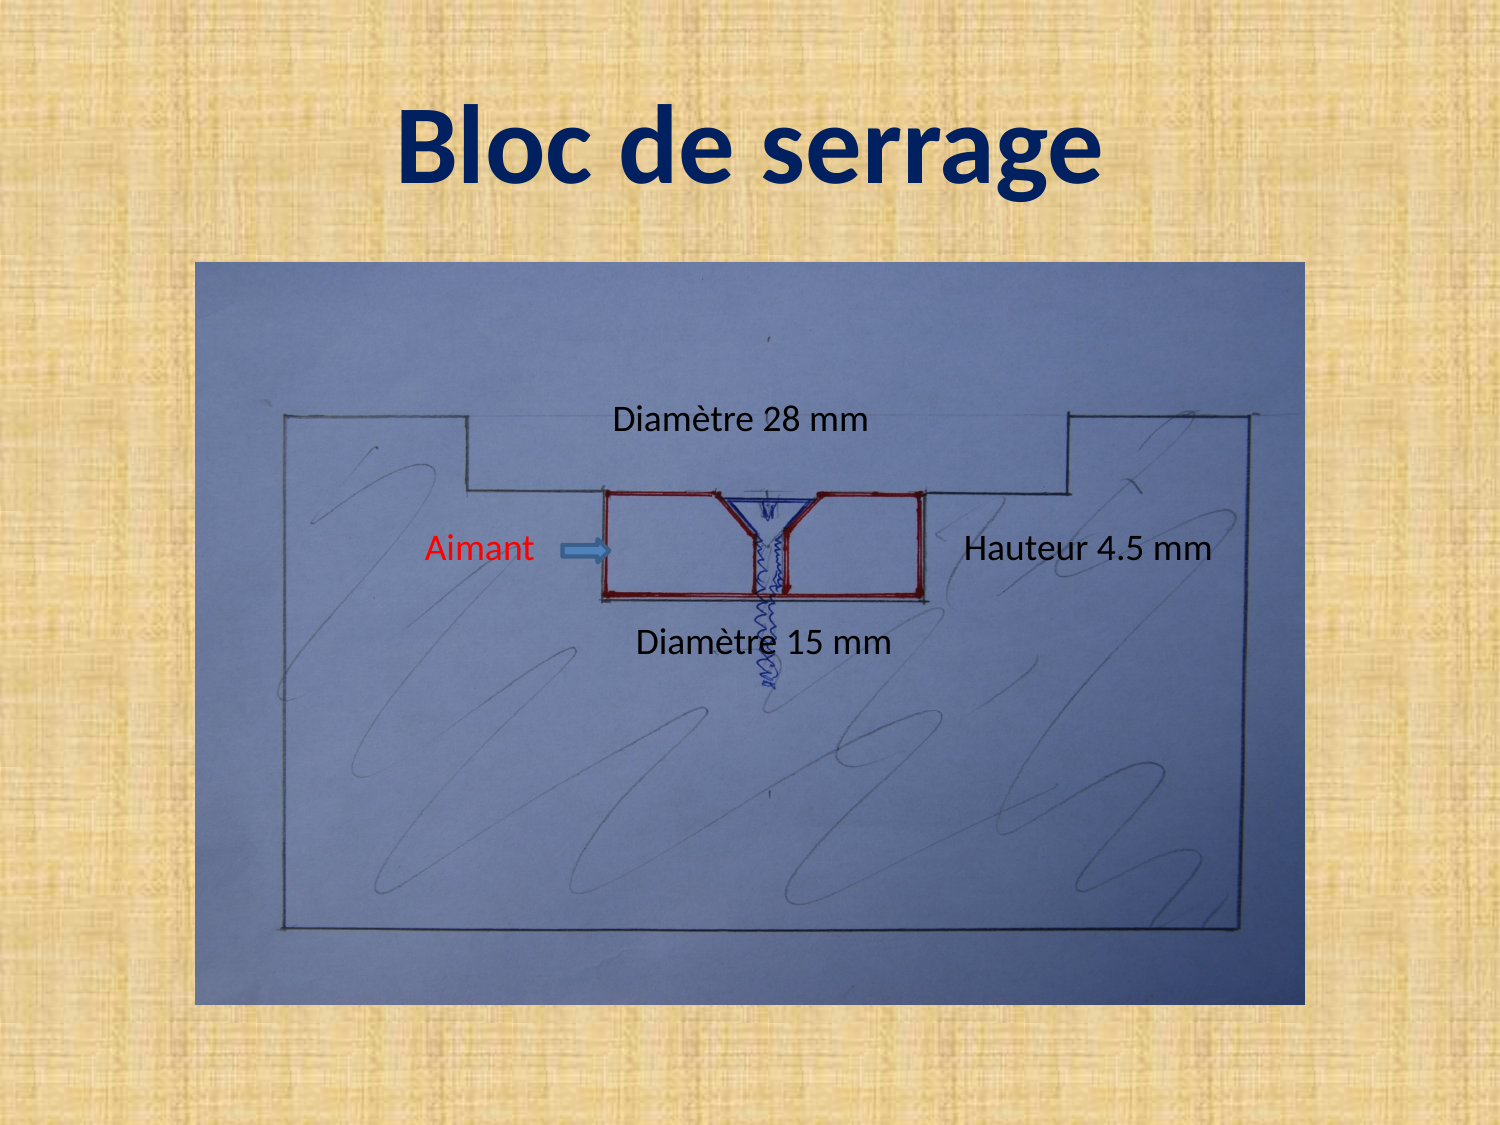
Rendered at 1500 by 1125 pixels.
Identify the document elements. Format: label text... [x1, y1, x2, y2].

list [195, 262, 1305, 1006]
title Bloc de serrage [75, 45, 1425, 233]
picture [0, 0, 1500, 1125]
